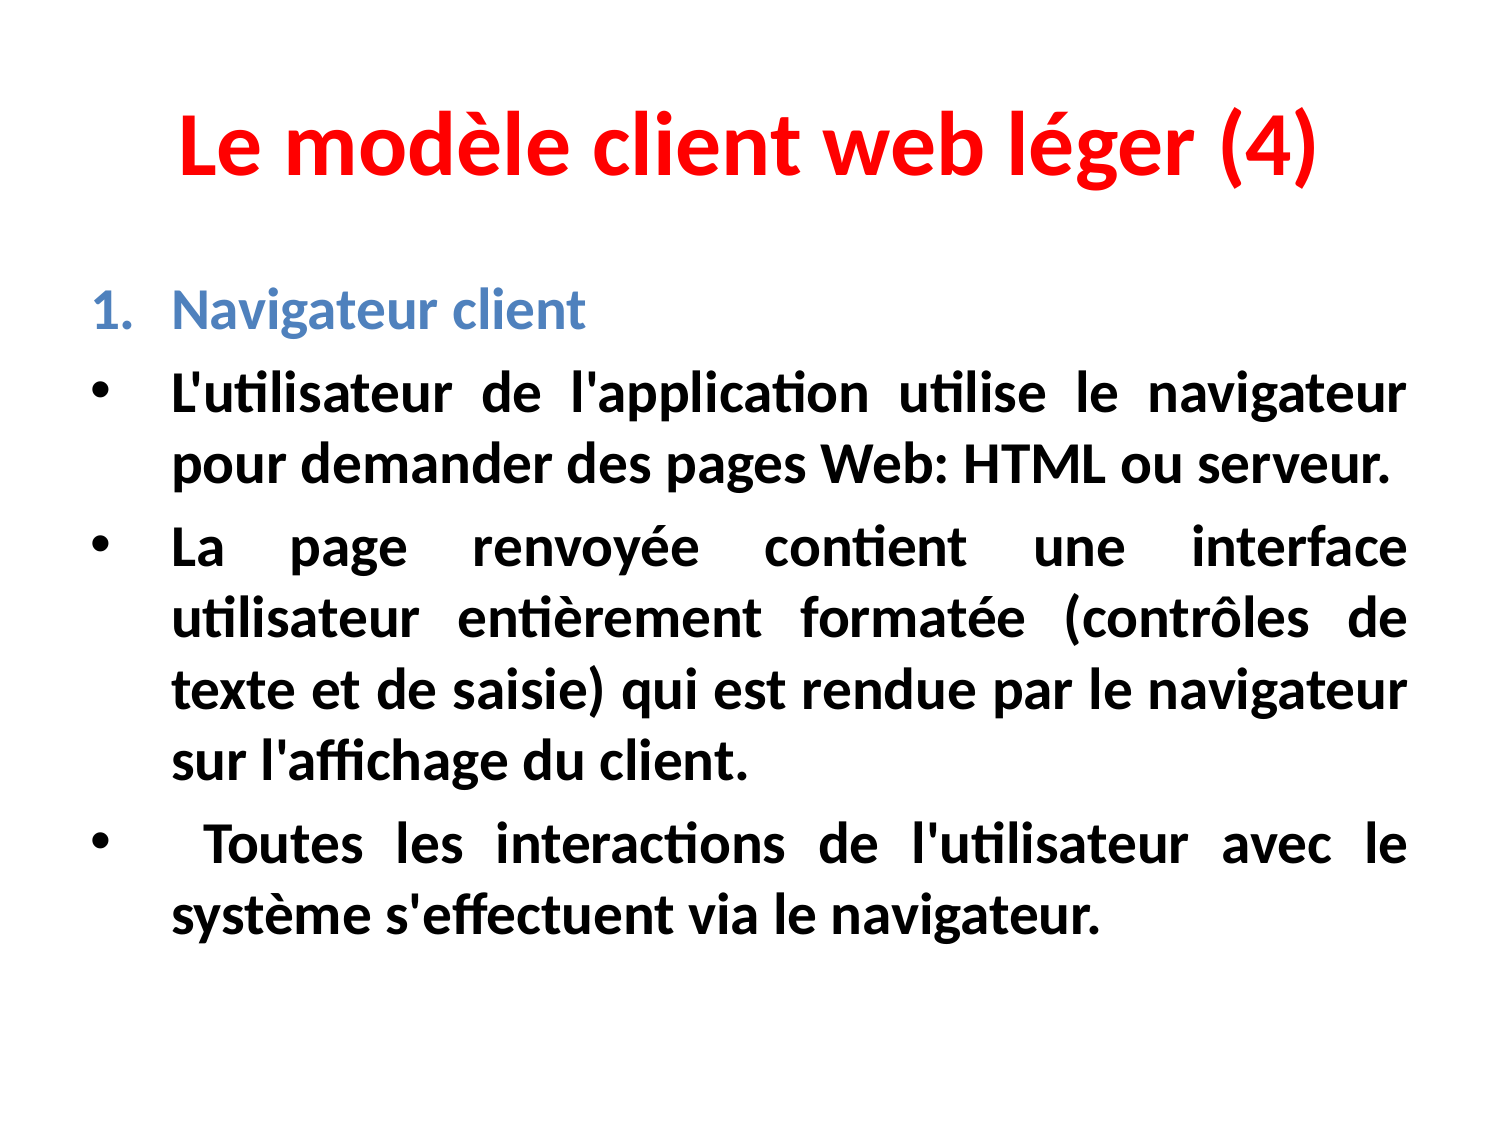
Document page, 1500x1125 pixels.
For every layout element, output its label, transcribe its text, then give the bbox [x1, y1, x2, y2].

list Navigateur client L'utilisateur de l'application utilise le navigateur pour demander des pages Web: HTML ou serveur. La page renvoyée contient une interface utilisateur entièrement formatée (contrôles de texte et de saisie) qui est rendue par le navigateur sur l'affichage du client. Toutes les interactions de l'utilisateur avec le système s'effectuent via le navigateur. [75, 262, 1425, 1005]
title Le modèle client web léger (4) [75, 45, 1425, 233]
